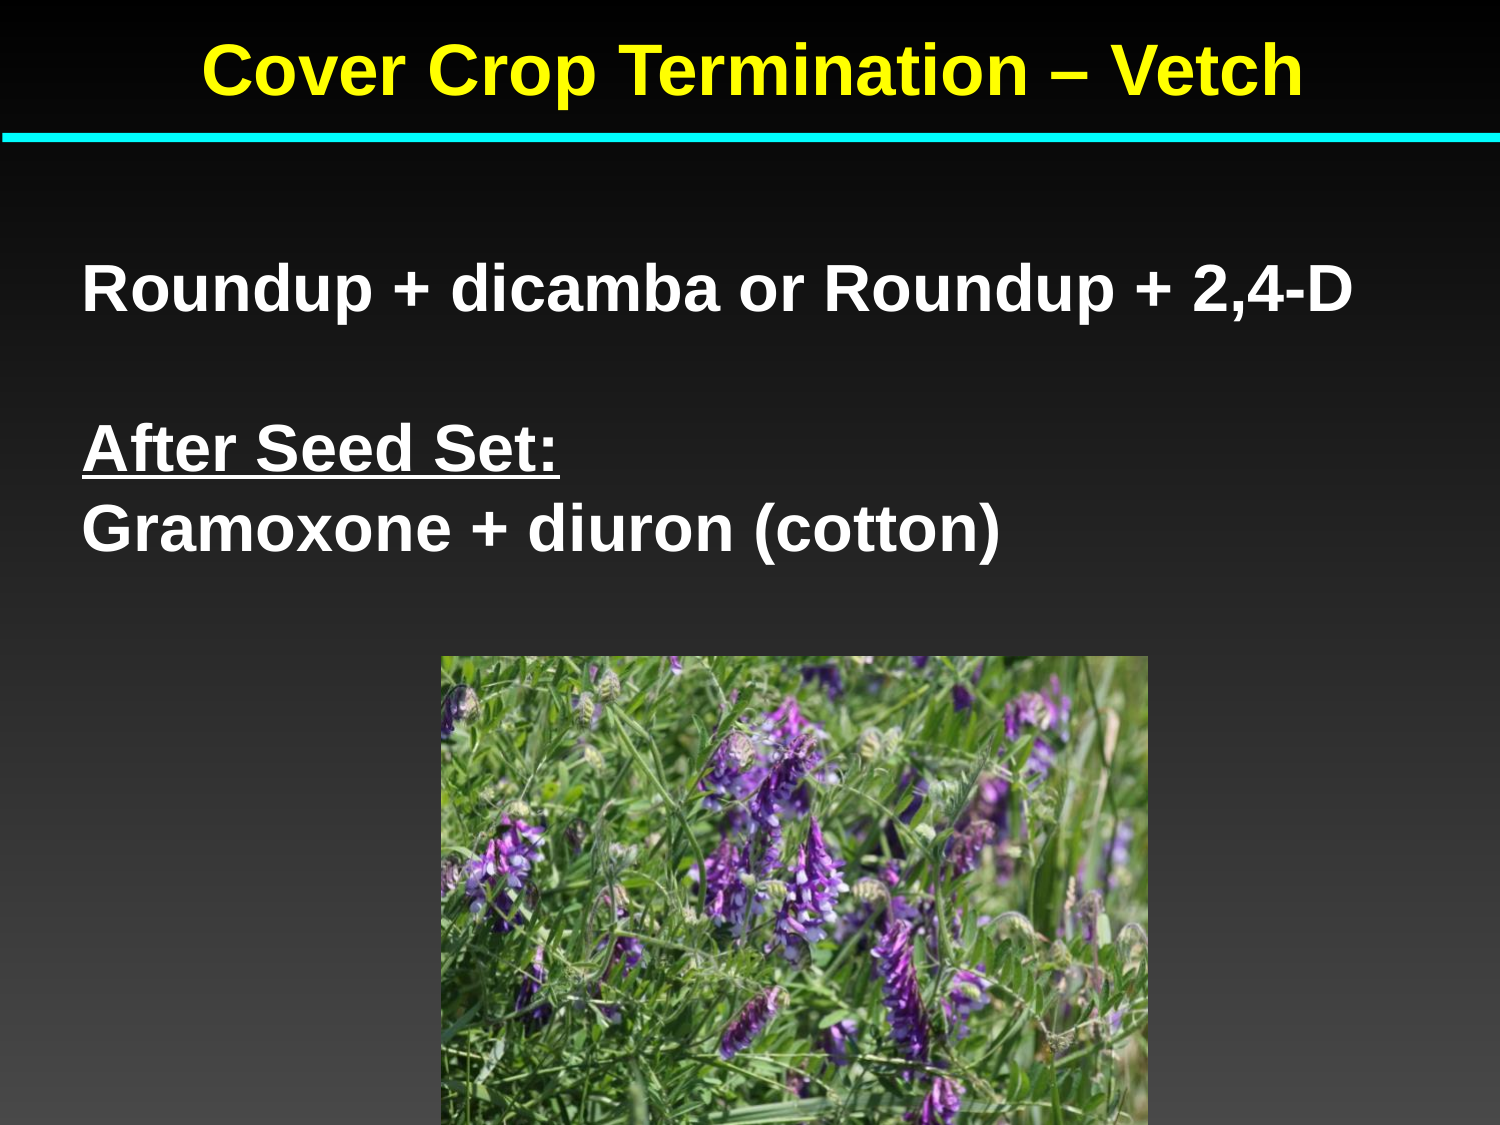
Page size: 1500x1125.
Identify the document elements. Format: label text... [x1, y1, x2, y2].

text_box Cover Crop Termination – Vetch [3, 14, 1500, 117]
text_box Roundup + dicamba or Roundup + 2,4-D After Seed Set: Gramoxone + diuron (cotton) [67, 237, 1428, 573]
picture [441, 656, 1148, 1125]
